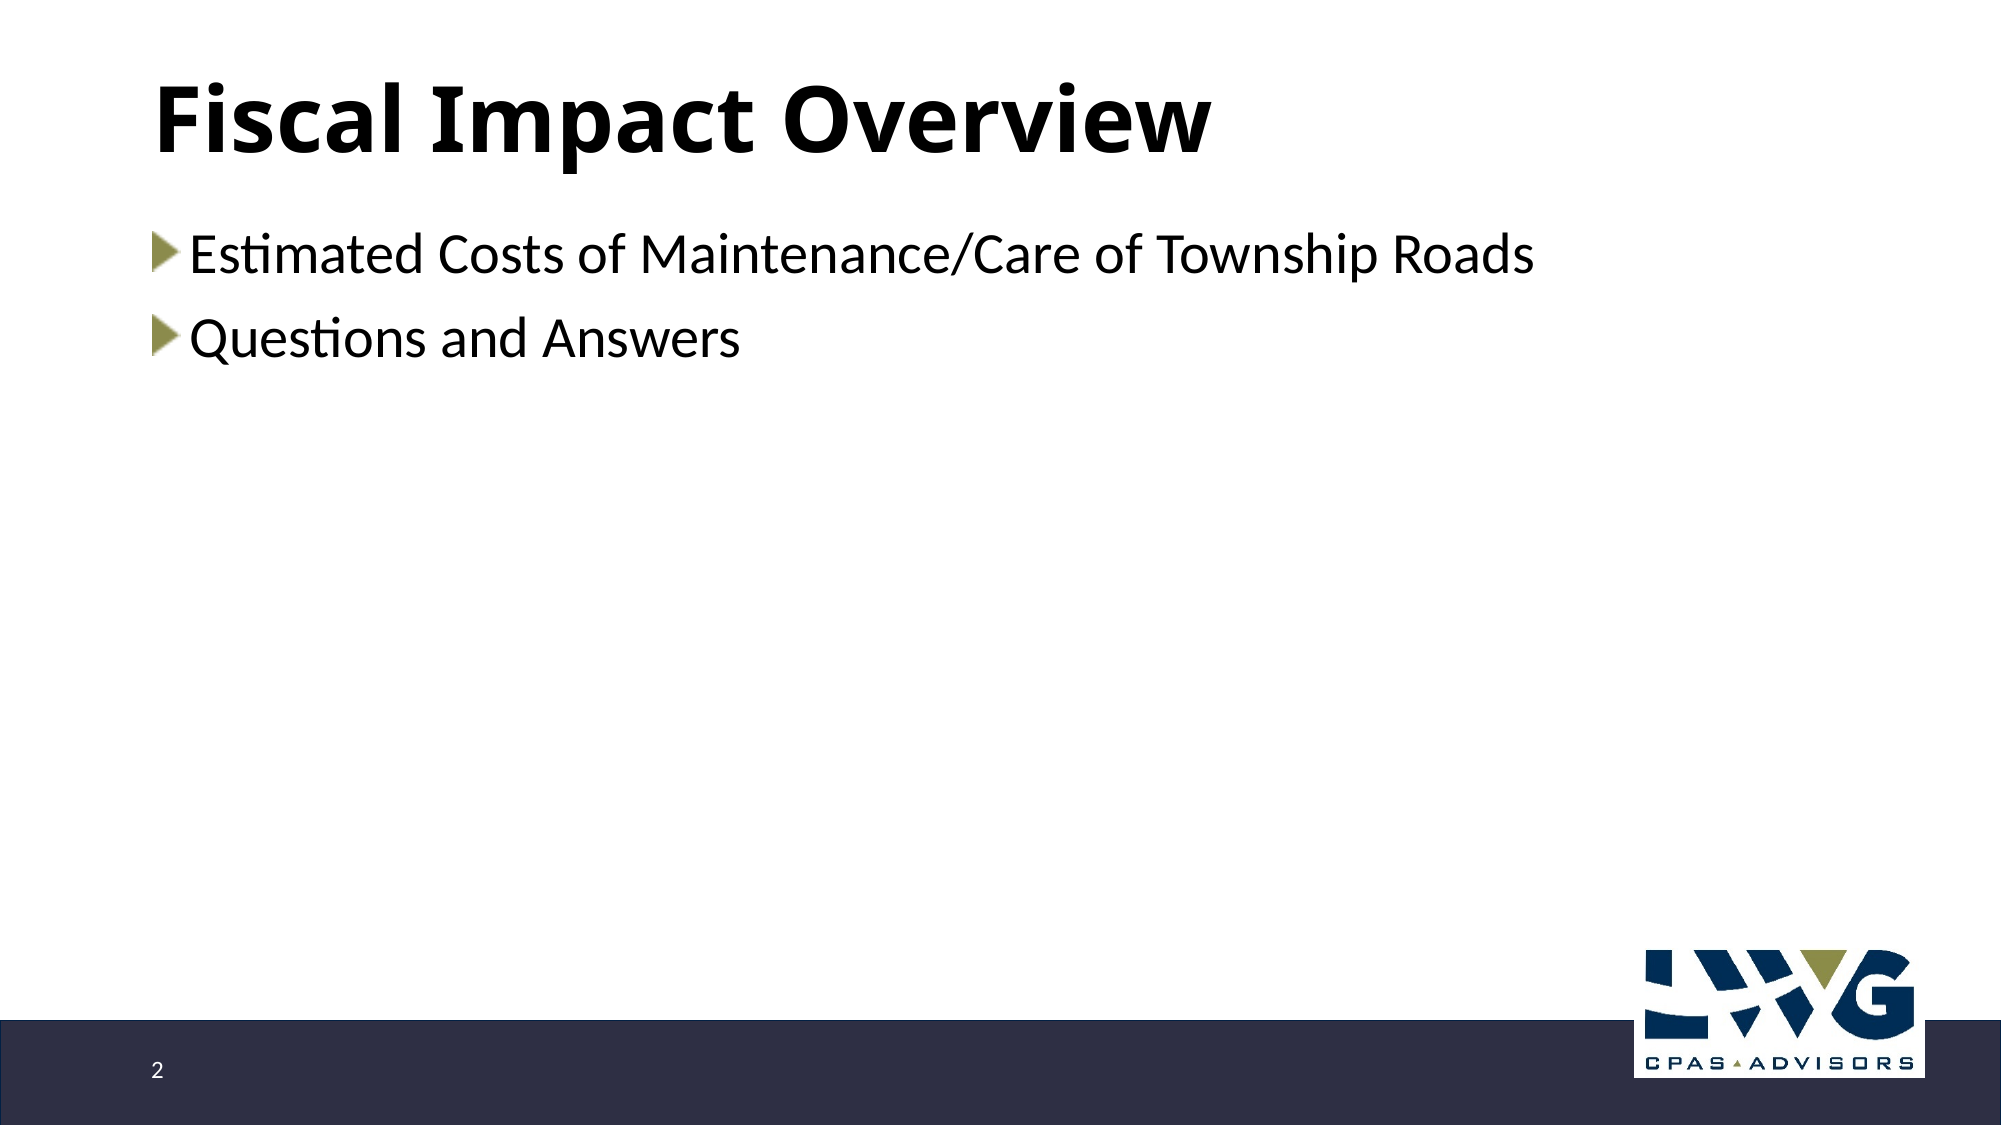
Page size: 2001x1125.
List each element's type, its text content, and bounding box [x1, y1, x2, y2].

list Estimated Costs of Maintenance/Care of Township Roads Questions and Answers [137, 216, 1863, 1014]
title Fiscal Impact Overview [137, 59, 1863, 186]
picture [1634, 948, 1925, 1078]
picture [152, 231, 181, 272]
picture [152, 314, 181, 356]
